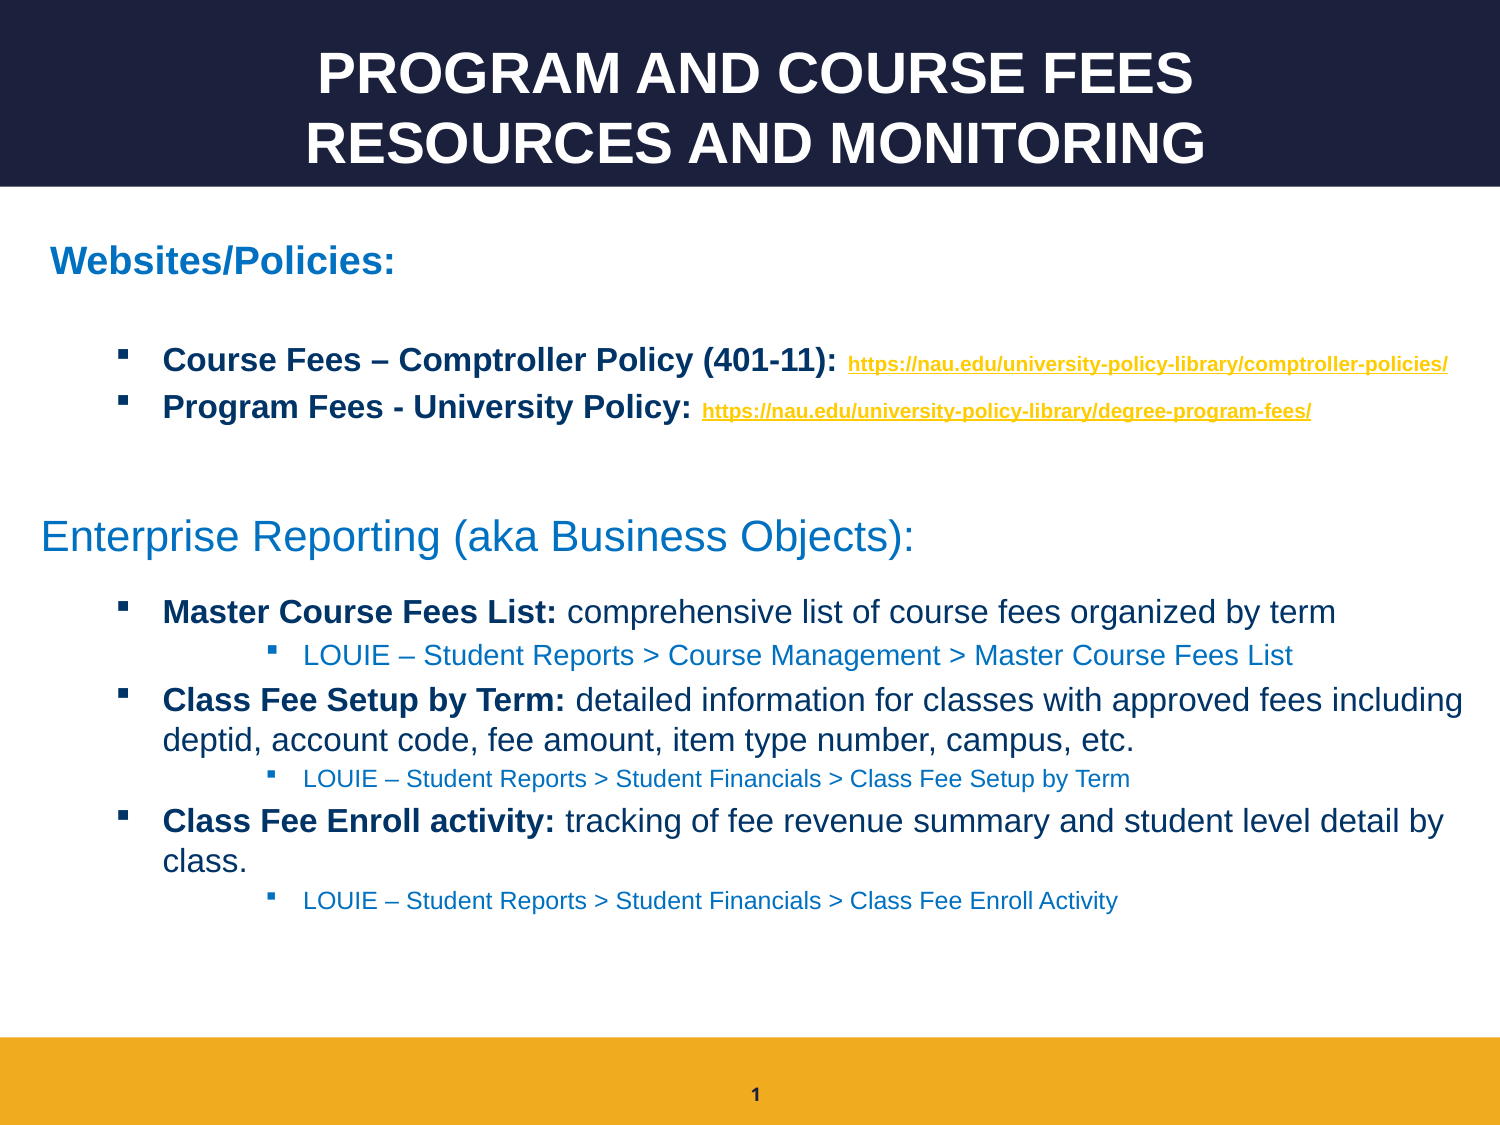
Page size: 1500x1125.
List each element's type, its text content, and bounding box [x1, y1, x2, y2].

slide_number 1 [599, 1074, 913, 1125]
list Websites/Policies: Course Fees – Comptroller Policy (401-11): https://nau.edu/university-policy-library/comptroller-policies/ Program Fees - University Policy: https://nau.edu/university-policy-library/degree-program-fees/ Enterprise Reporting (aka Business Objects): Master Course Fees List: comprehensive list of course fees organized by term LOUIE – Student Reports > Course Management > Master Course Fees List Class Fee Setup by Term: detailed information for classes with approved fees including deptid, account code, fee amount, item type number, campus, etc. LOUIE – Student Reports > Student Financials > Class Fee Setup by Term Class Fee Enroll activity: tracking of fee revenue summary and student level detail by class. LOUIE – Student Reports > Student Financials > Class Fee Enroll Activity [25, 226, 1485, 1044]
title Program and Course Fees Resources and Monitoring [74, 23, 1438, 187]
